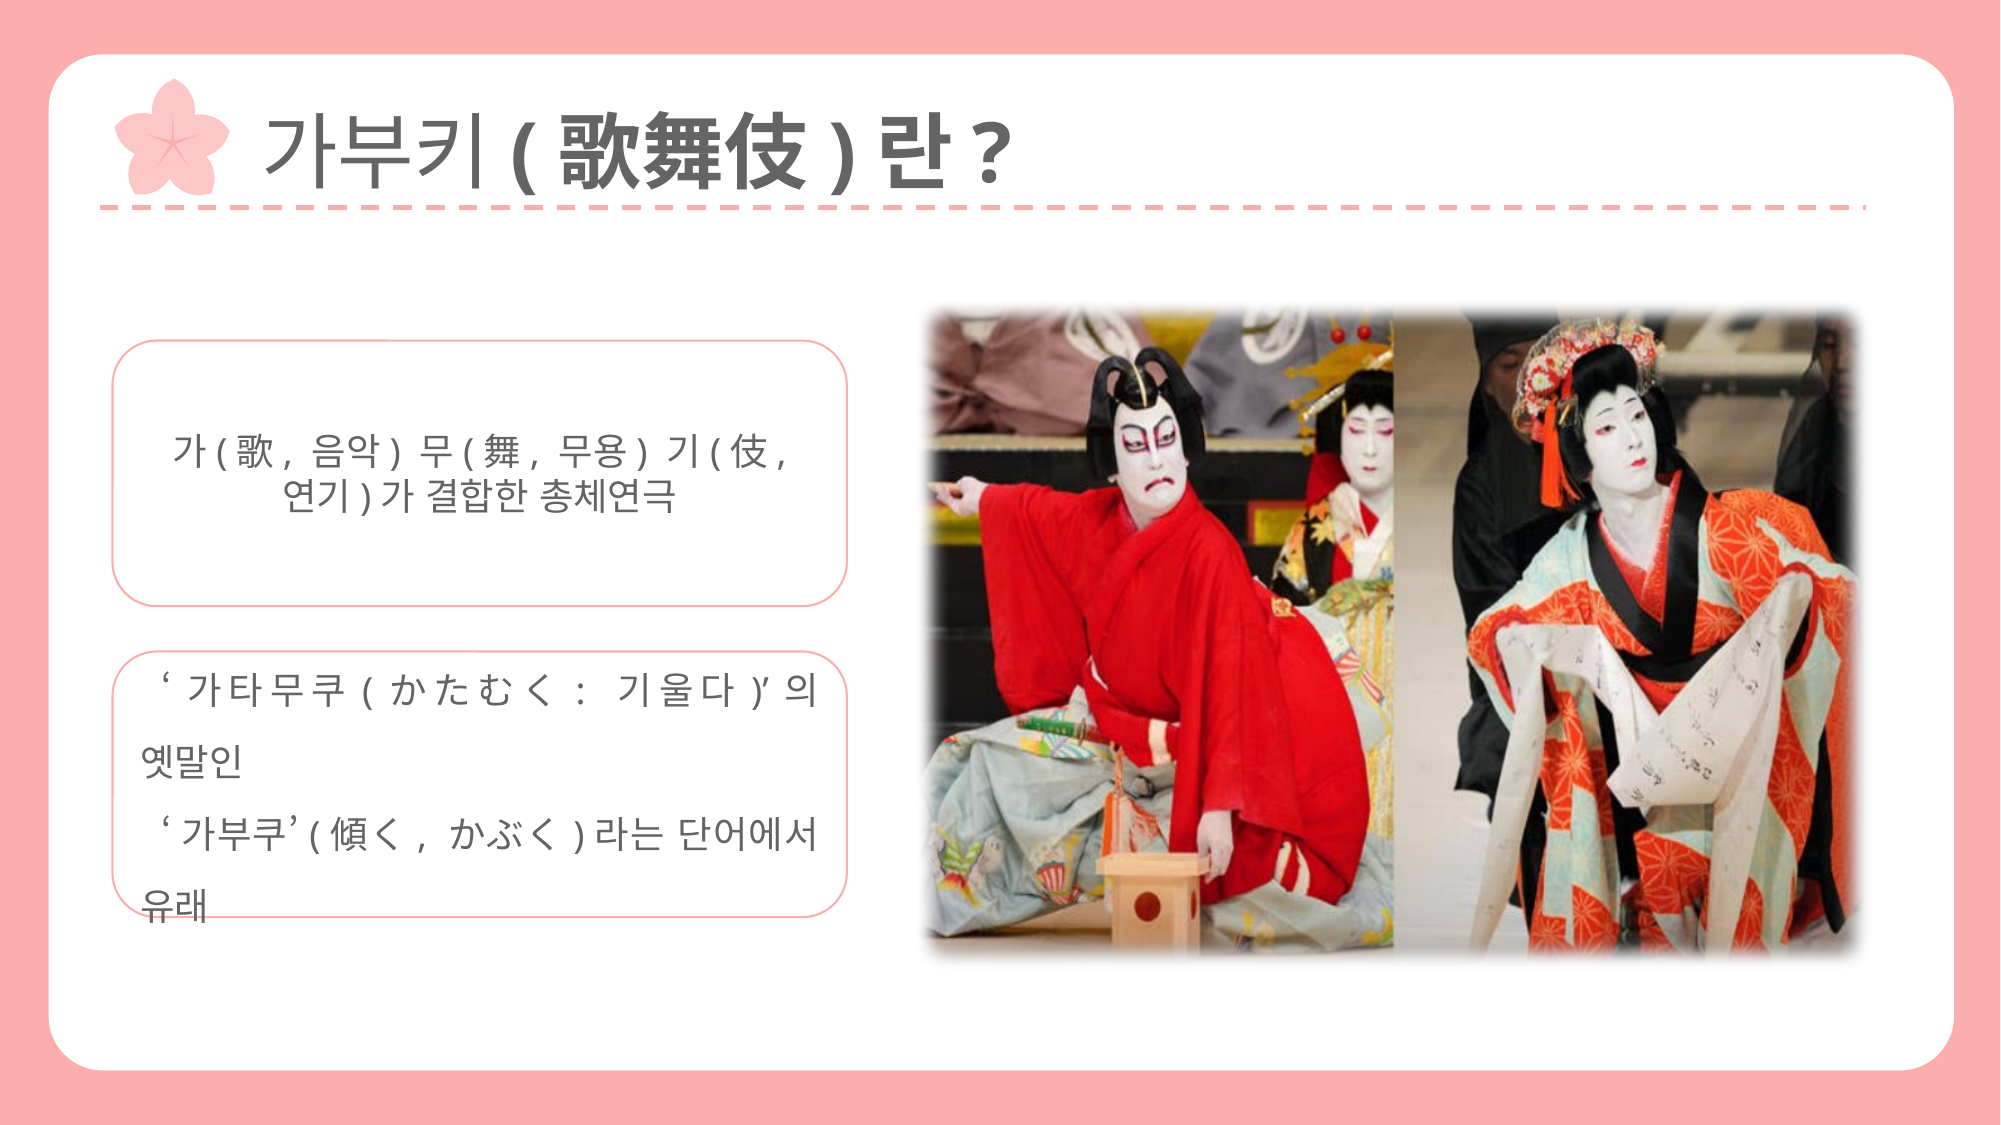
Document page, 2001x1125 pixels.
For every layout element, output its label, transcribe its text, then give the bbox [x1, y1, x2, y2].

text_box 가(歌, 음악) 무(舞, 무용) 기(伎, 연기)가 결합한 총체연극 [111, 339, 848, 608]
picture [916, 300, 1867, 966]
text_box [115, 91, 231, 208]
text_box 가부키(歌舞伎)란? [246, 91, 1134, 207]
text_box ‘가타무쿠(かたむく: 기울다)’의 옛말인 ‘가부쿠’(傾く, かぶく)라는 단어에서 유래 [111, 650, 848, 919]
